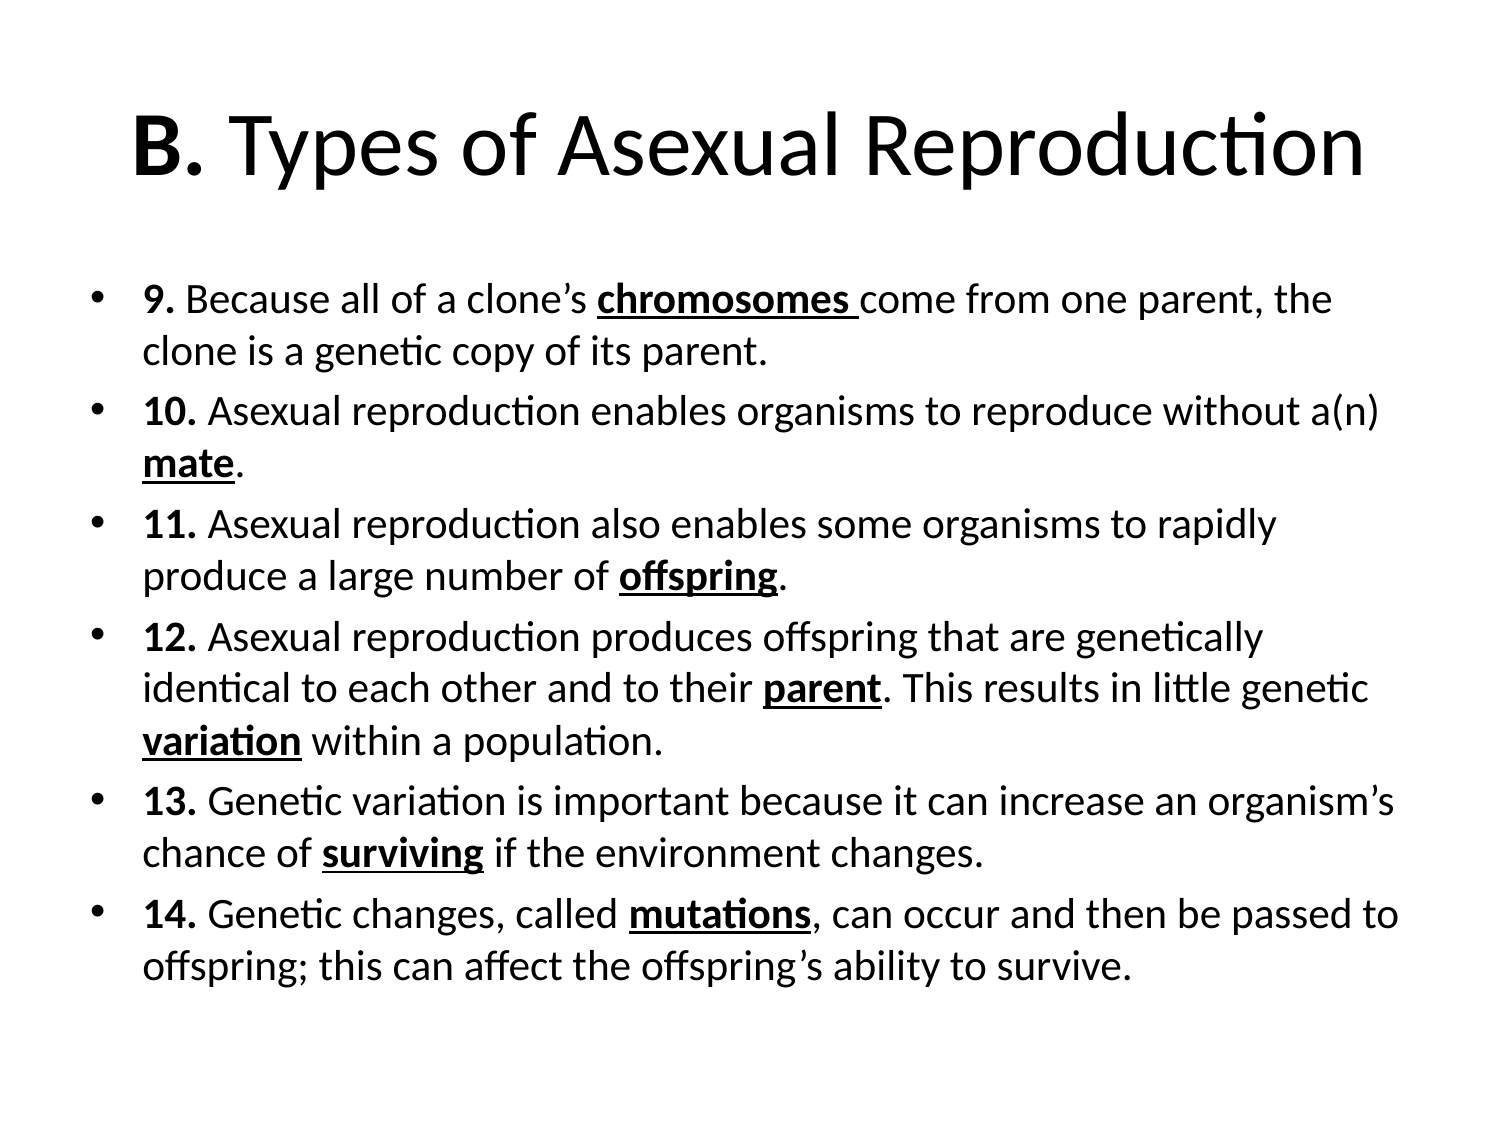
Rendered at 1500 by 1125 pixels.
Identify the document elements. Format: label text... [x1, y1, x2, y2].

title B. Types of Asexual Reproduction [75, 45, 1425, 233]
list 9. Because all of a clone’s chromosomes come from one parent, the clone is a genetic copy of its parent. 10. Asexual reproduction enables organisms to reproduce without a(n) mate. 11. Asexual reproduction also enables some organisms to rapidly produce a large number of offspring. 12. Asexual reproduction produces offspring that are genetically identical to each other and to their parent. This results in little genetic variation within a population. 13. Genetic variation is important because it can increase an organism’s chance of surviving if the environment changes. 14. Genetic changes, called mutations, can occur and then be passed to offspring; this can affect the offspring’s ability to survive. [75, 262, 1425, 1005]
